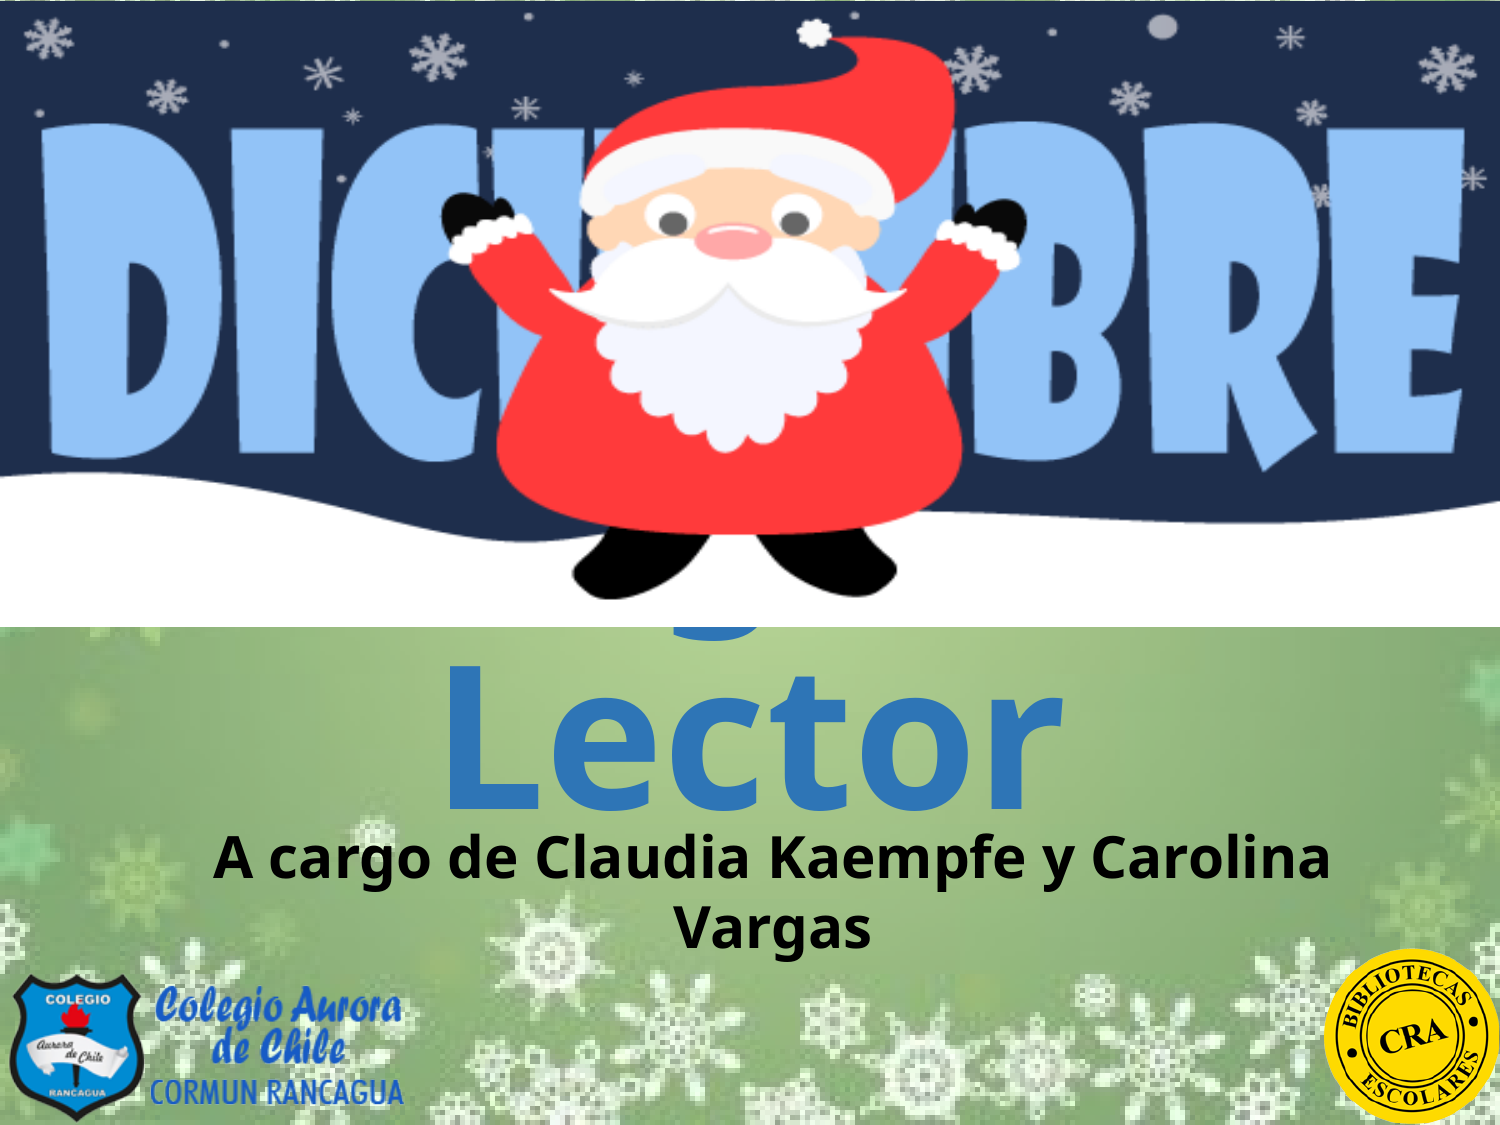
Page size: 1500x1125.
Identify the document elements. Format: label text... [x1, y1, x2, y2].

picture [0, 972, 417, 1125]
title Regalo Lector [112, 684, 1388, 861]
text_box A cargo de Claudia Kaempfe y Carolina Vargas [135, 802, 1411, 979]
picture [0, 1, 1500, 627]
picture [1324, 948, 1500, 1125]
